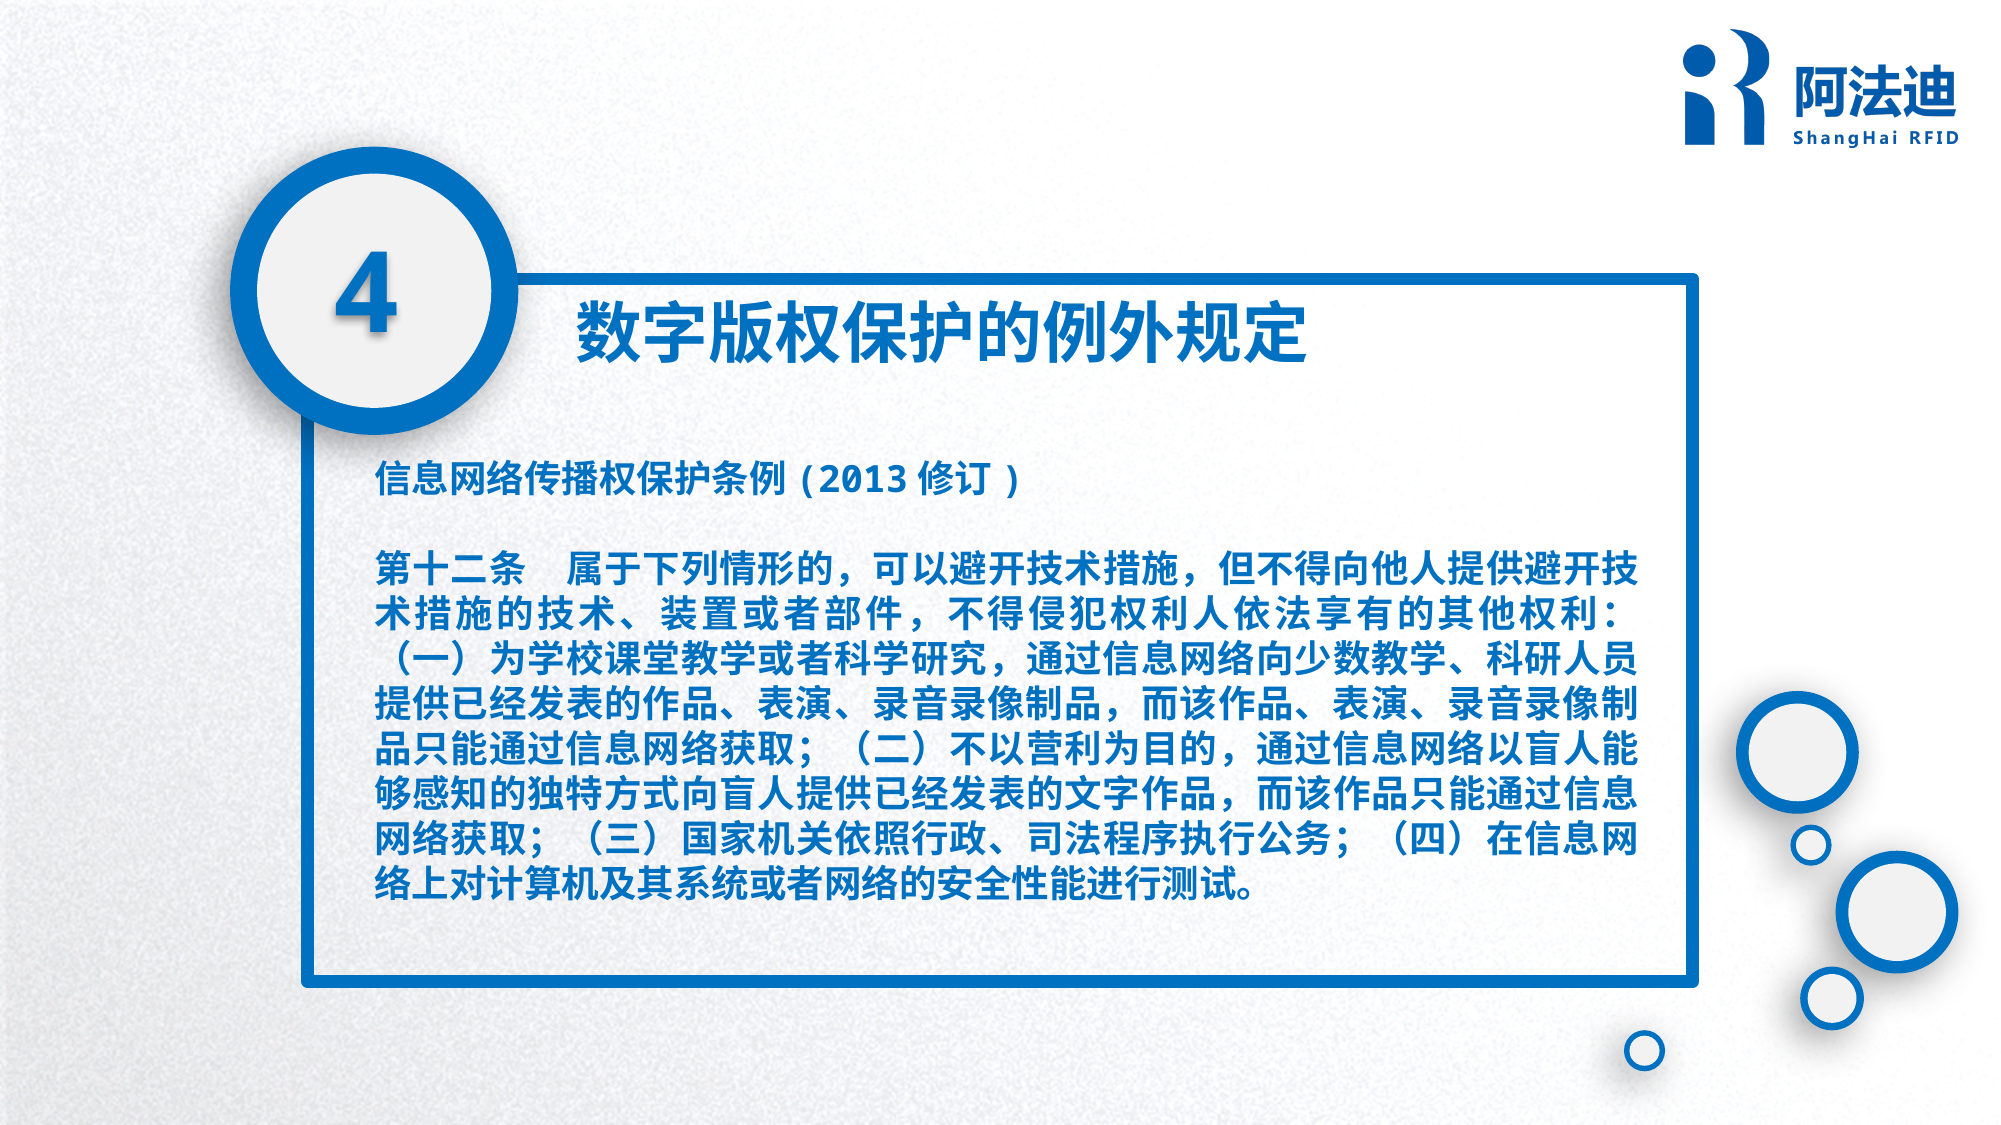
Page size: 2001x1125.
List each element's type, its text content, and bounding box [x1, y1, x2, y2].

text_box [306, 277, 1695, 984]
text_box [1802, 968, 1862, 1029]
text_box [1738, 693, 1857, 812]
text_box 数字版权保护的例外规定 [574, 290, 1336, 371]
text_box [1626, 1032, 1663, 1070]
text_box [232, 148, 517, 433]
picture [0, 0, 2001, 1125]
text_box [1792, 826, 1830, 864]
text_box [1837, 852, 1957, 972]
text_box 信息网络传播权保护条例(2013修订) 第十二条 属于下列情形的，可以避开技术措施，但不得向他人提供避开技术措施的技术、装置或者部件，不得侵犯权利人依法享有的其他权利：（一）为学校课堂教学或者科学研究，通过信息网络向少数教学、科研人员提供已经发表的作品、表演、录音录像制品，而该作品、表演、录音录像制品只能通过信息网络获取；（二）不以营利为目的，通过信息网络以盲人能够感知的独特方式向盲人提供已经发表的文字作品，而该作品只能通过信息网络获取；（三）国家机关依照行政、司法程序执行公务；（四）在信息网络上对计算机及其系统或者网络的安全性能进行测试。 [374, 454, 1639, 905]
